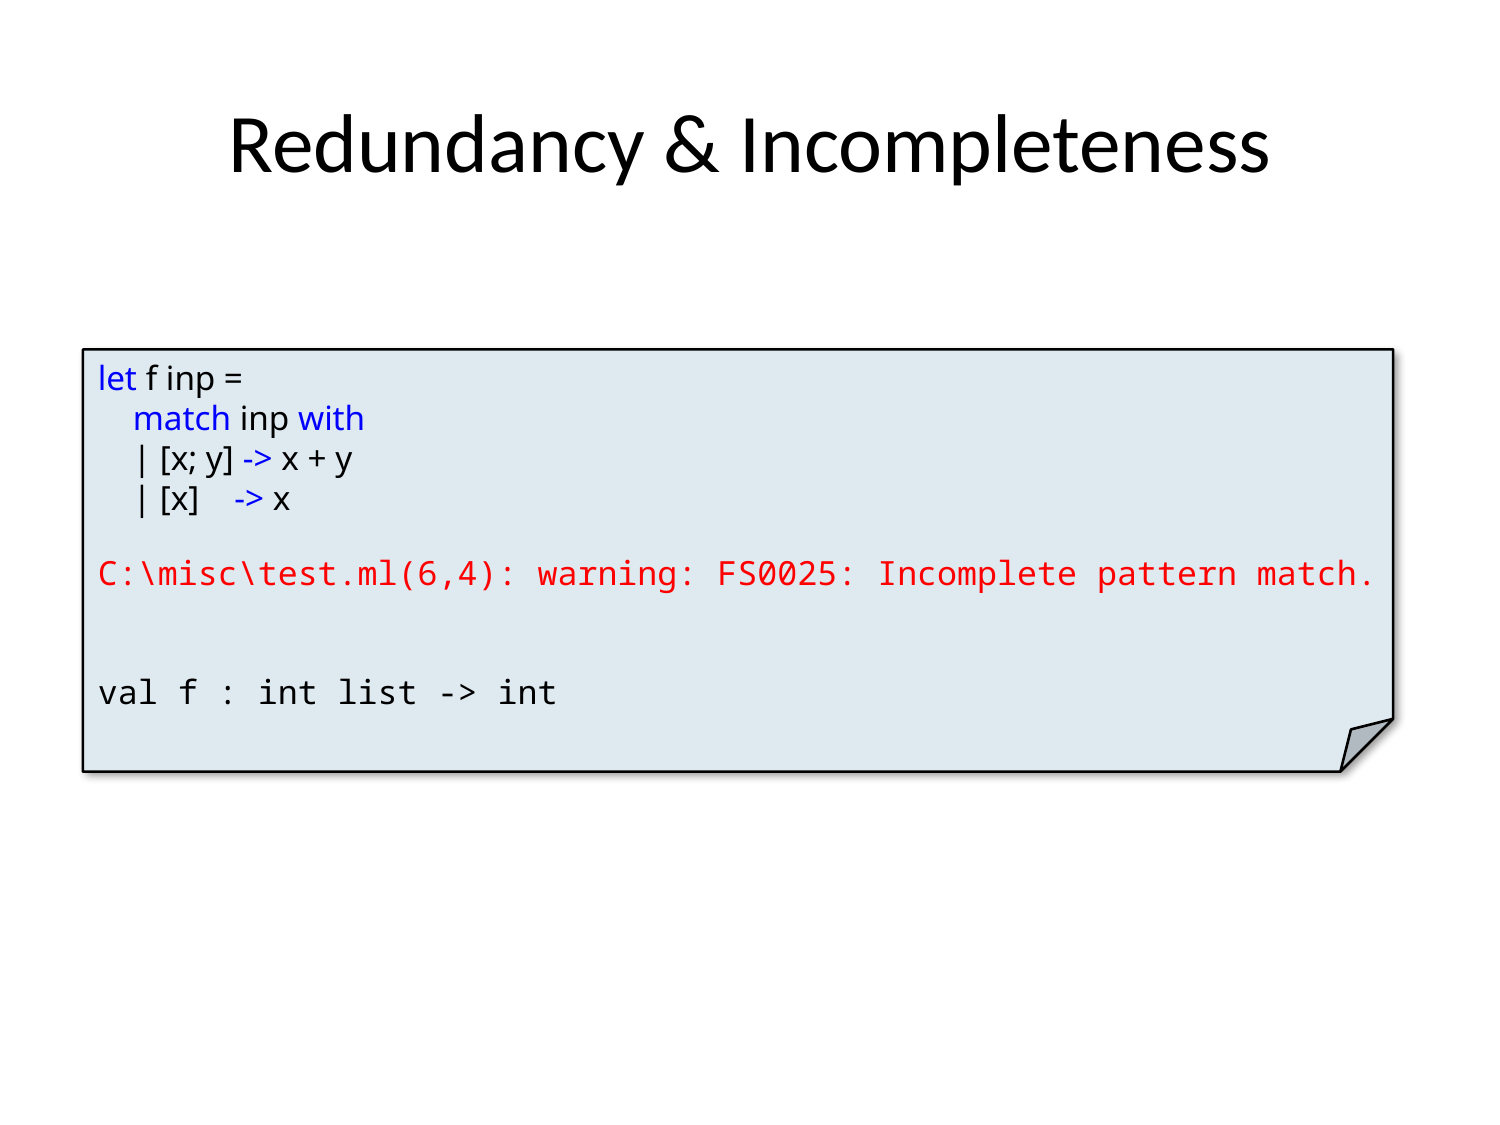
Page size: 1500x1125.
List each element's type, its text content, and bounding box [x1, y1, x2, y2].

title Redundancy & Incompleteness [74, 44, 1426, 233]
text_box let f inp = match inp with | [x; y] -> x + y | [x] -> x C:\misc\test.ml(6,4): warning: FS0025: Incomplete pattern match. val f : int list -> int [82, 349, 1394, 772]
